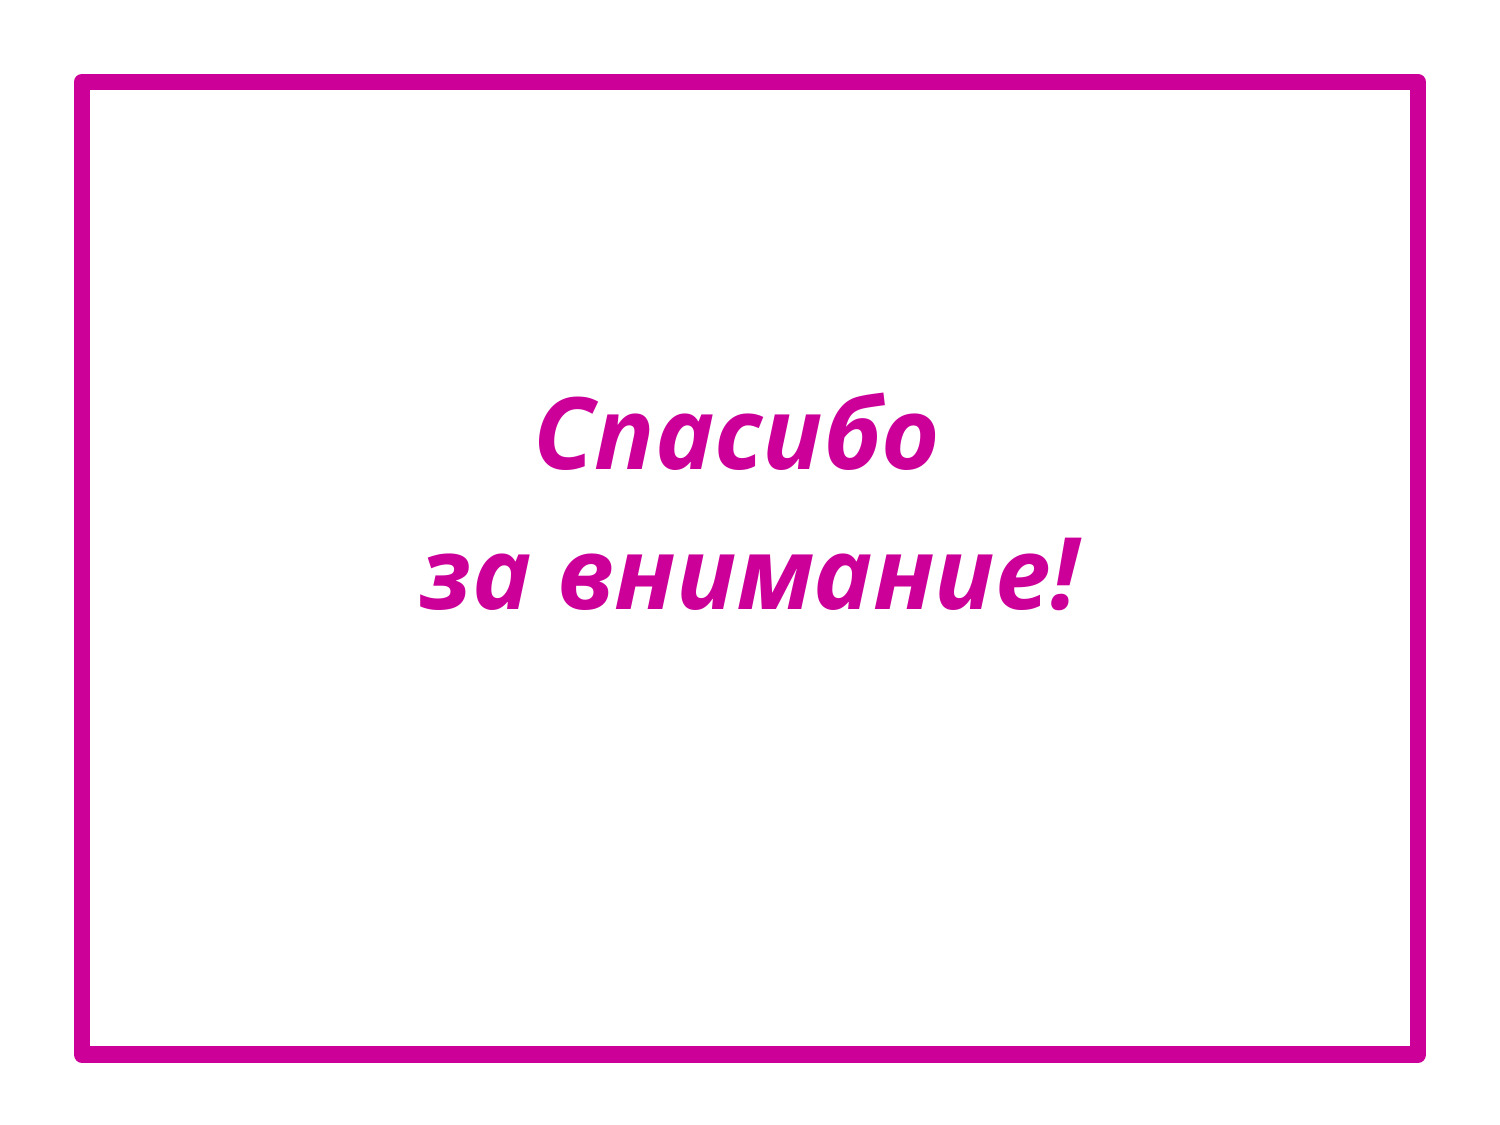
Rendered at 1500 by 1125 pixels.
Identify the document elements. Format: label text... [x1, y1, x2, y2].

list Спасибо за внимание! [82, 82, 1418, 1055]
